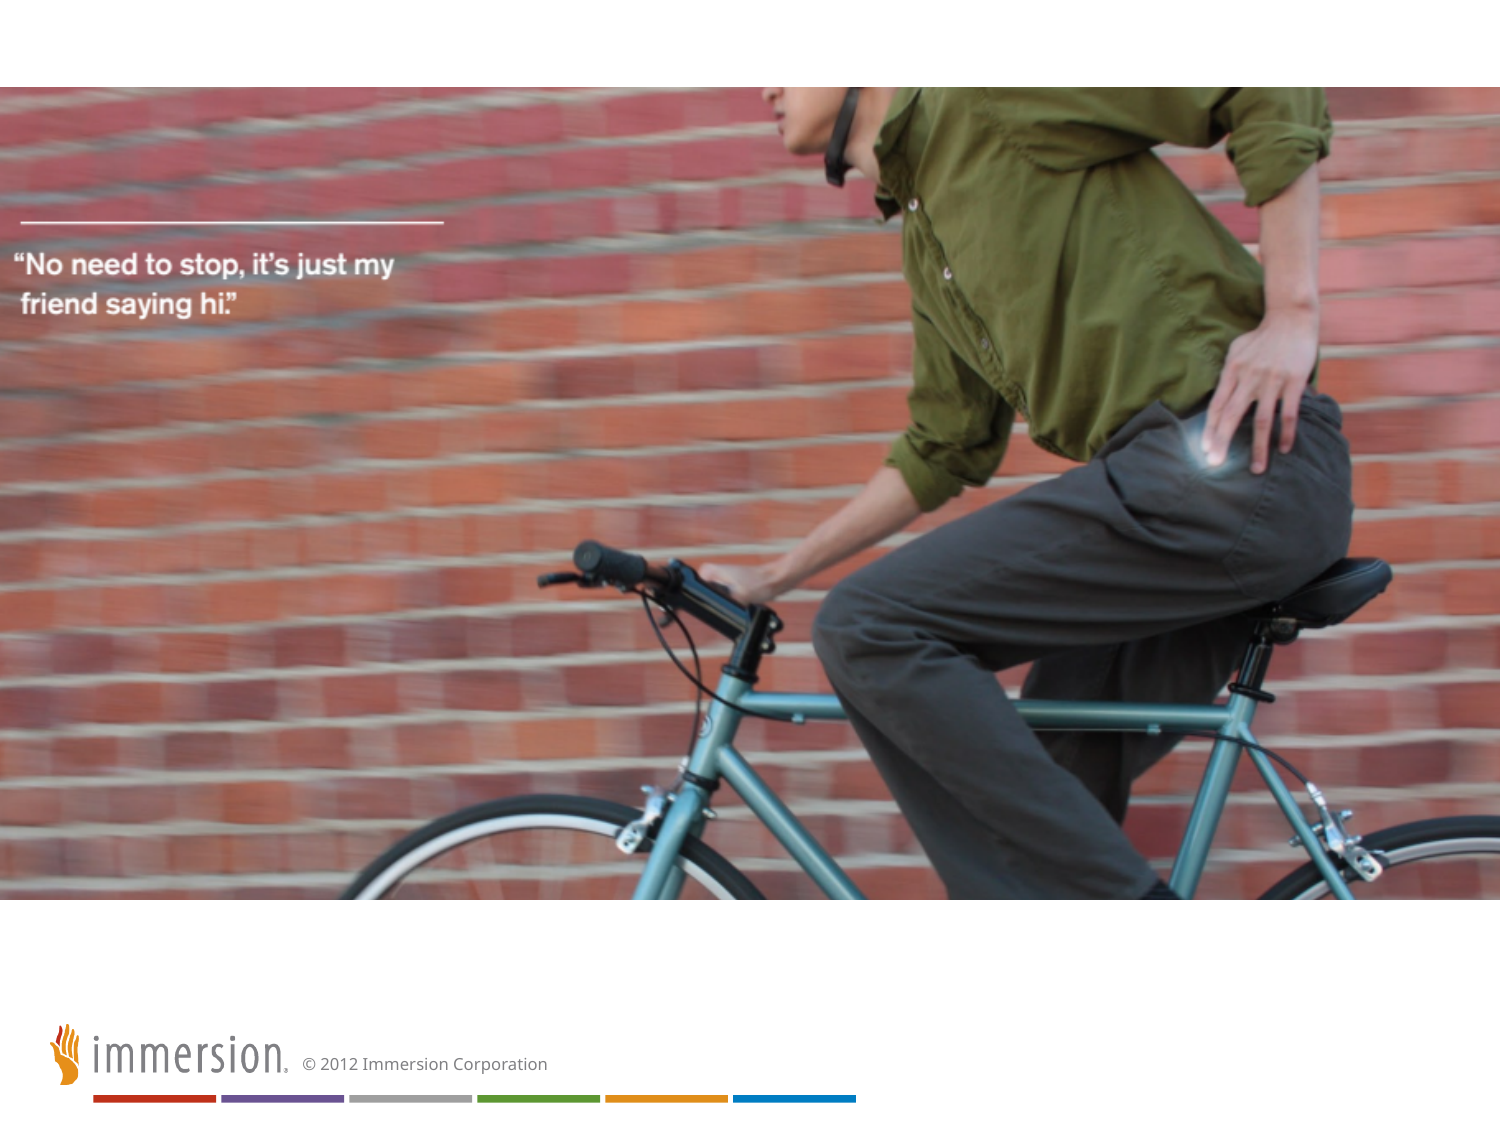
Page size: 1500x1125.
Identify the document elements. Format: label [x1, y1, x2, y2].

picture [50, 1024, 288, 1085]
picture [0, 87, 1500, 901]
